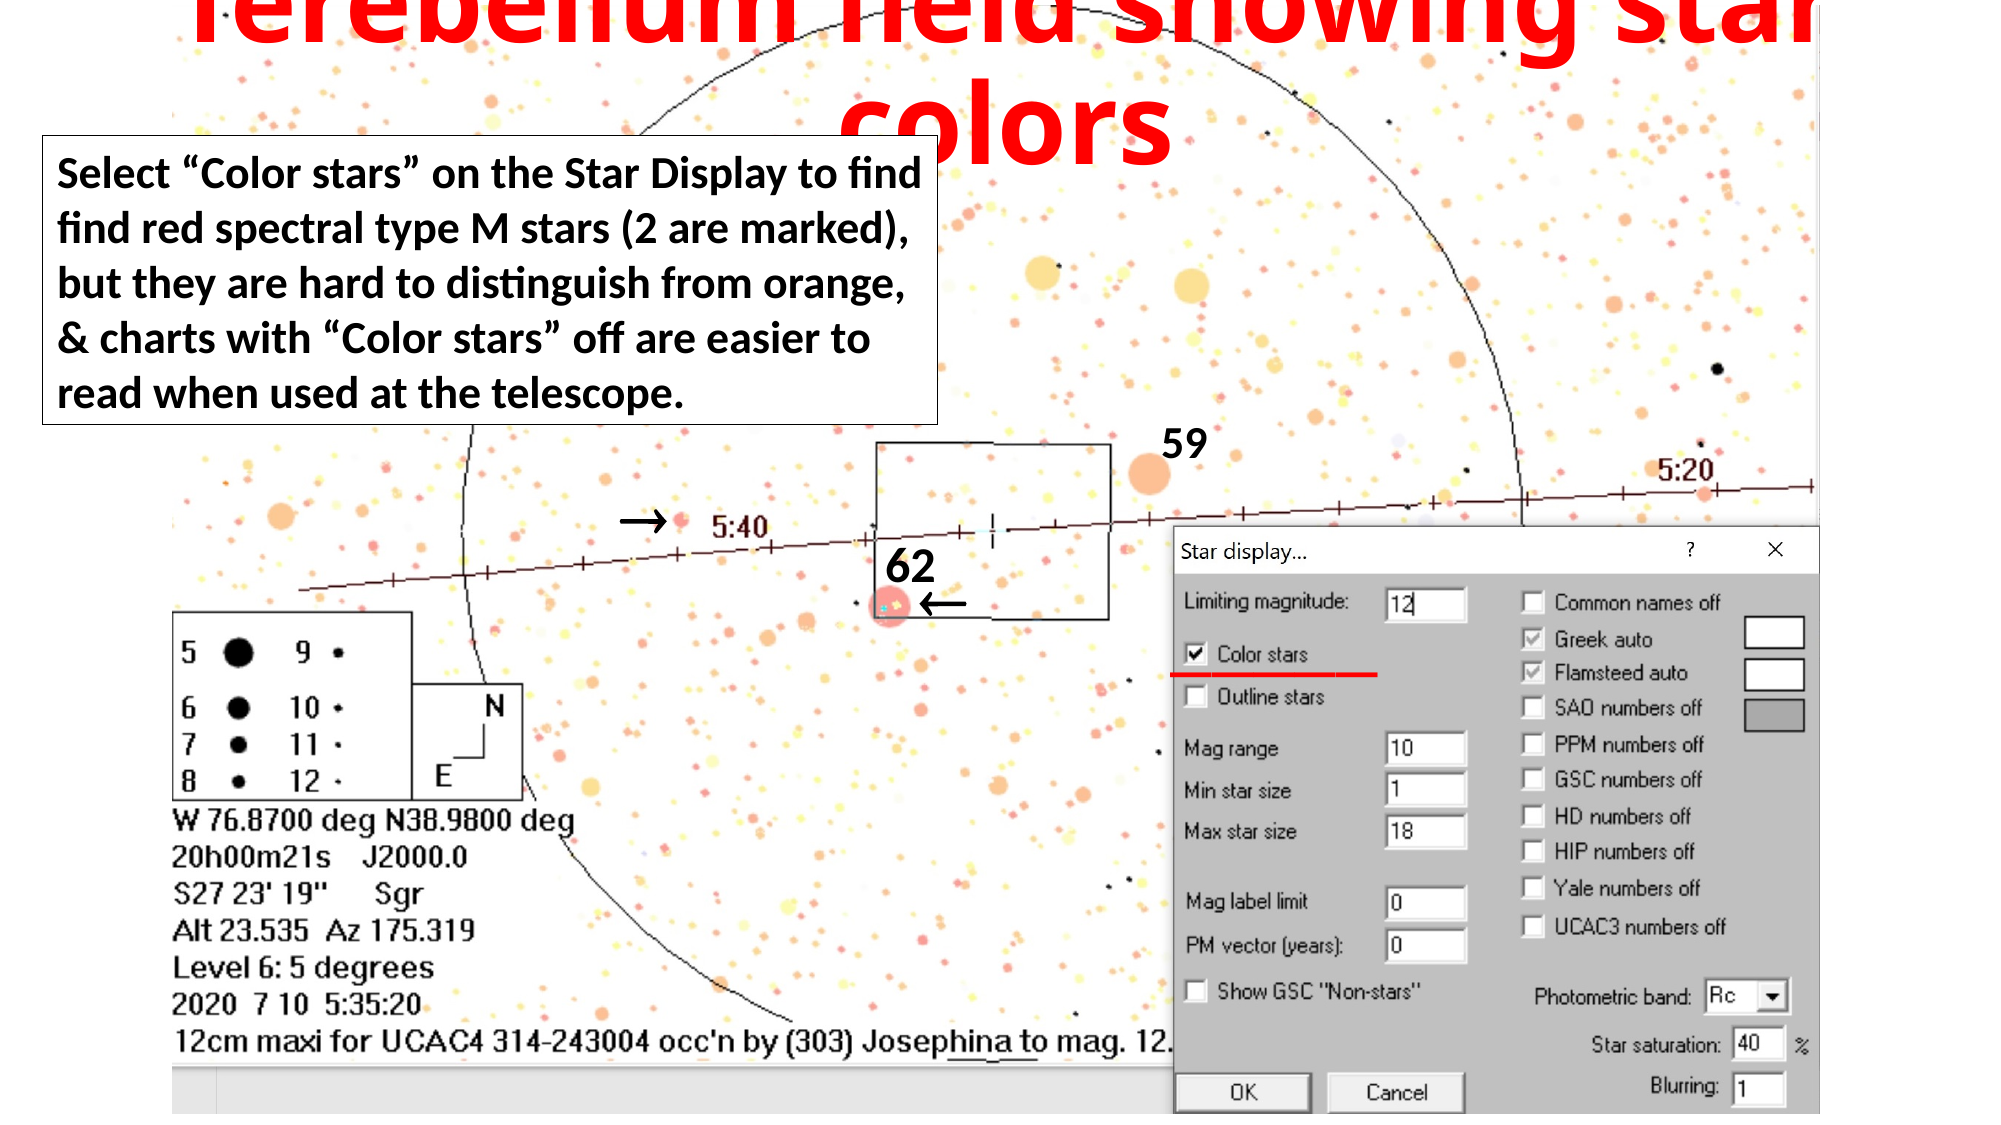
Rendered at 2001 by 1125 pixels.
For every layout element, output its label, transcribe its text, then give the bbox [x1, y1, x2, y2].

title Terebellum field showing star colors [11, 0, 2000, 135]
picture [172, 5, 1820, 1115]
text_box Select “Color stars” on the Star Display to find find red spectral type M stars (2 are marked), but they are hard to distinguish from orange, & charts with “Color stars” off are easier to read when used at the telescope. [42, 135, 172, 425]
